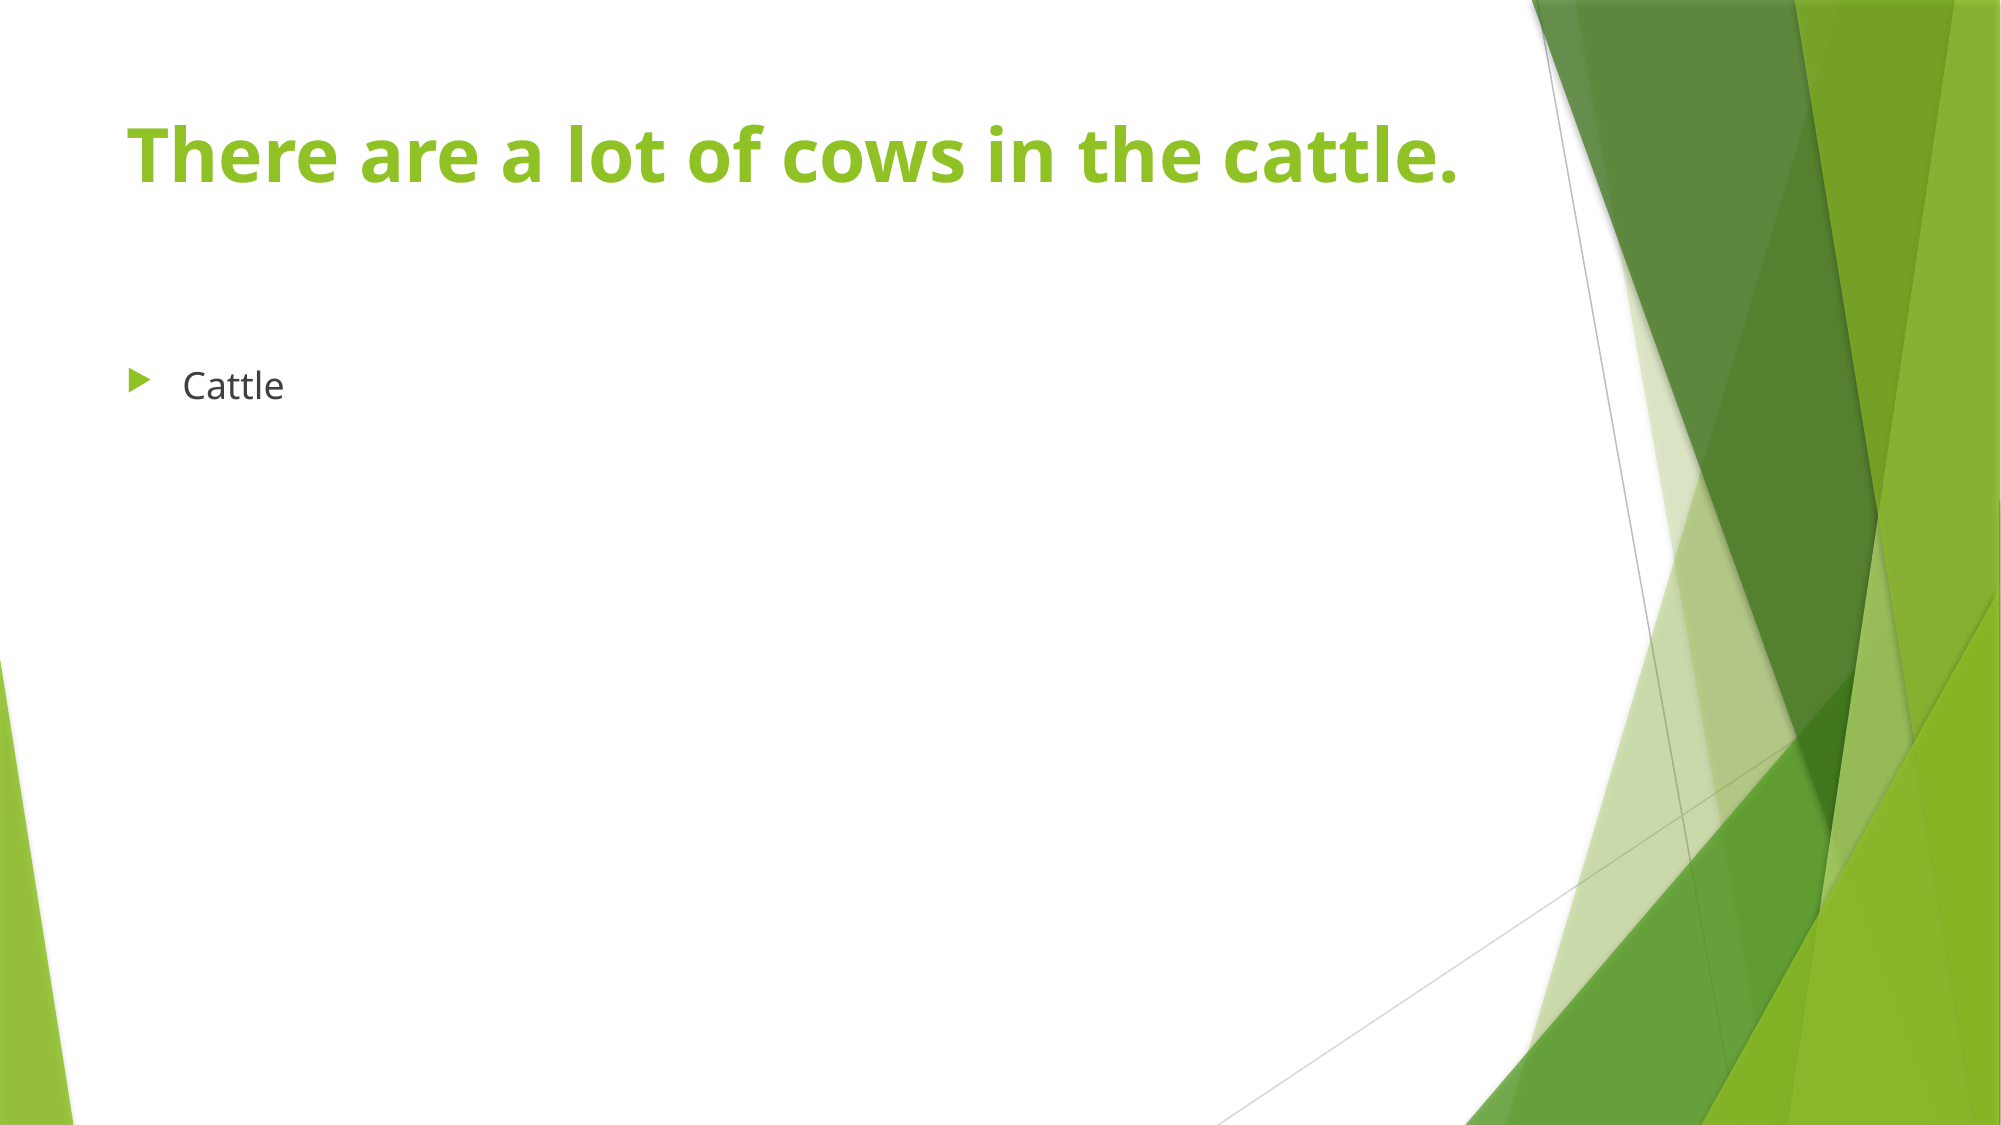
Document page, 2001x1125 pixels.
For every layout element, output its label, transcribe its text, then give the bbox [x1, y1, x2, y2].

list Cattle [111, 354, 1522, 992]
title There are a lot of cows in the cattle. [111, 99, 1522, 317]
